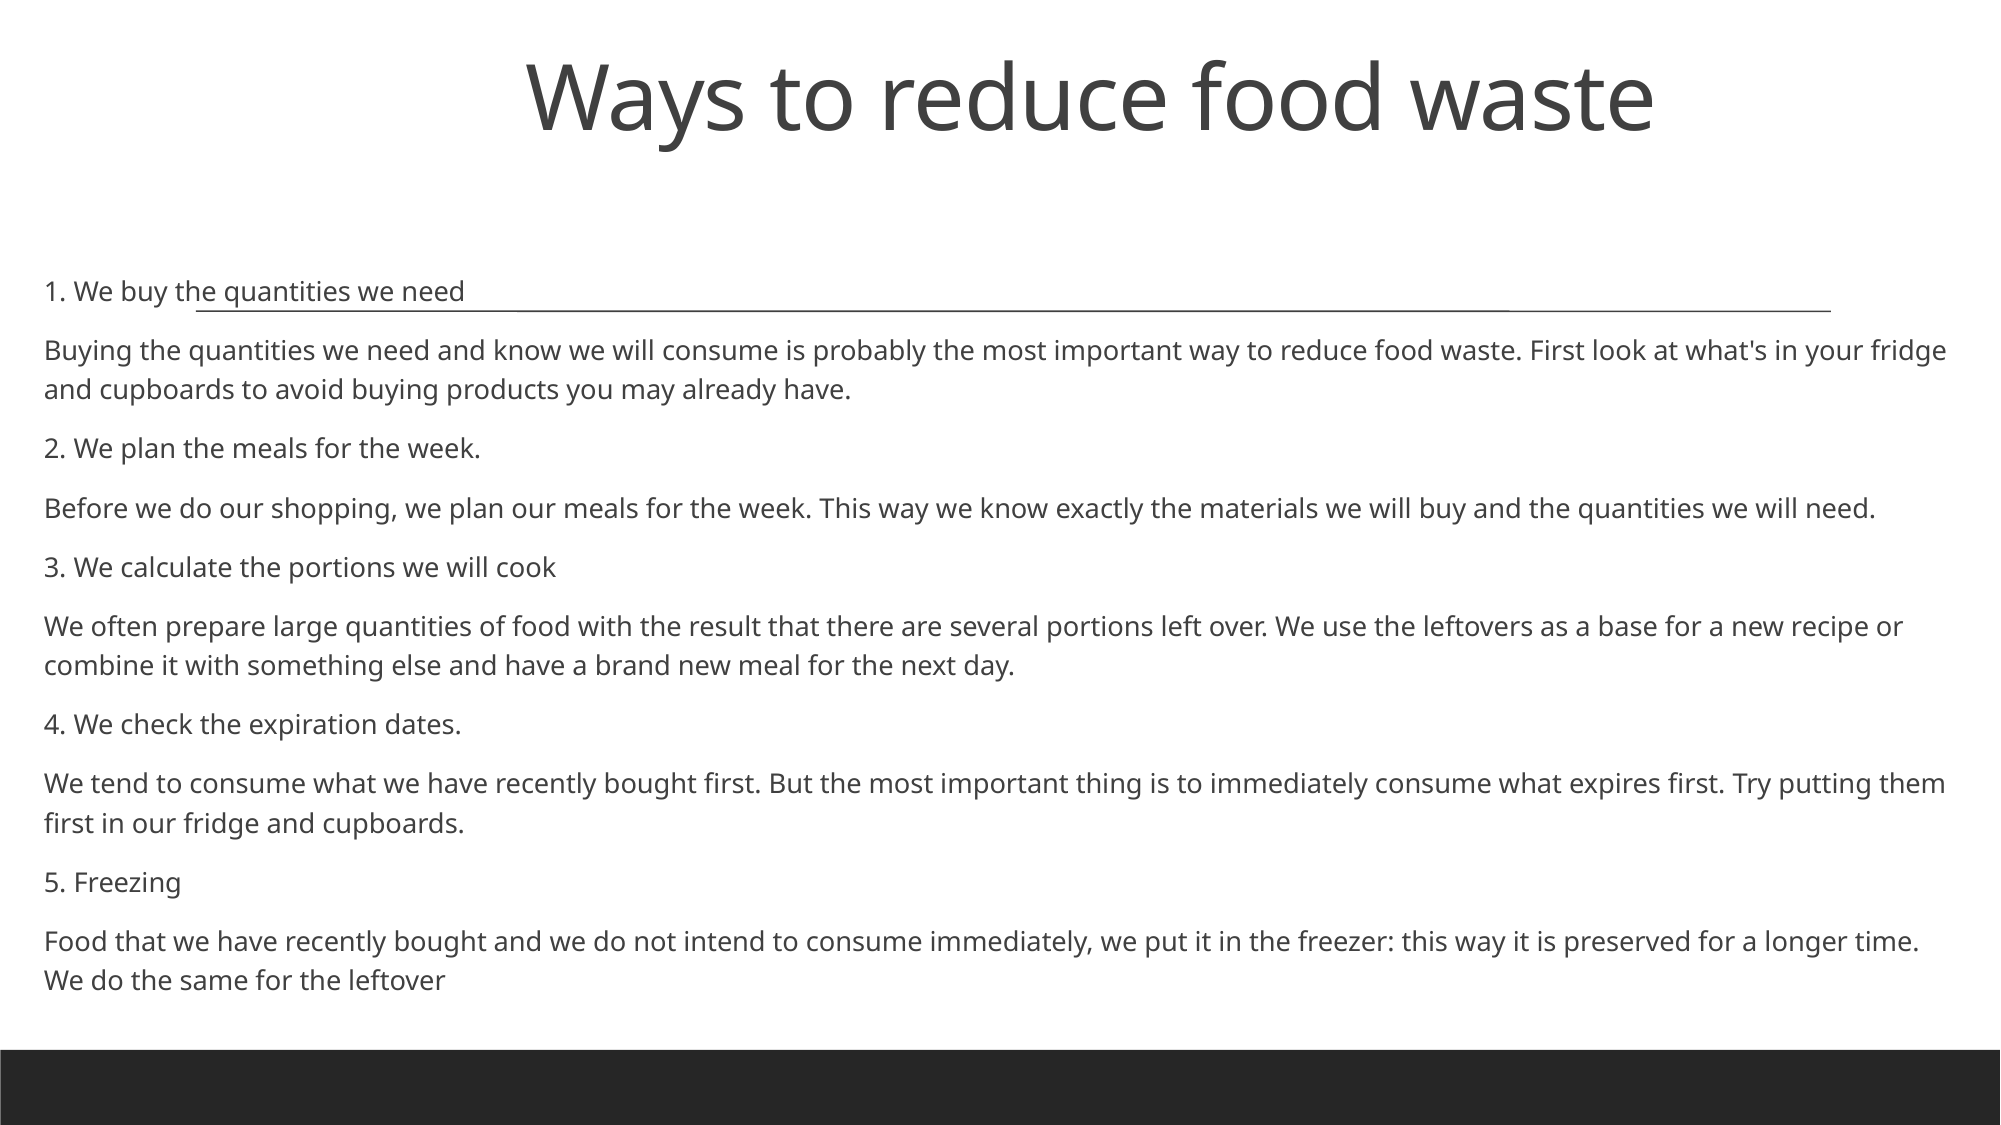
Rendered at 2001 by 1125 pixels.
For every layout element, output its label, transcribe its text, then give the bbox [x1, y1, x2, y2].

text_box Ways to reduce food waste [146, 0, 1797, 158]
text_box 1. We buy the quantities we need Buying the quantities we need and know we will consume is probably the most important way to reduce food waste. First look at what's in your fridge and cupboards to avoid buying products you may already have. 2. We plan the meals for the week. Before we do our shopping, we plan our meals for the week. This way we know exactly the materials we will buy and the quantities we will need. 3. We calculate the portions we will cook We often prepare large quantities of food with the result that there are several portions left over. We use the leftovers as a base for a new recipe or combine it with something else and have a brand new meal for the next day. 4. We check the expiration dates. We tend to consume what we have recently bought first. But the most important thing is to immediately consume what expires first. Try putting them first in our fridge and cupboards. 5. Freezing Food that we have recently bought and we do not intend to consume immediately, we put it in the freezer: this way it is preserved for a longer time. We do the same for the leftover [24, 260, 1954, 1023]
